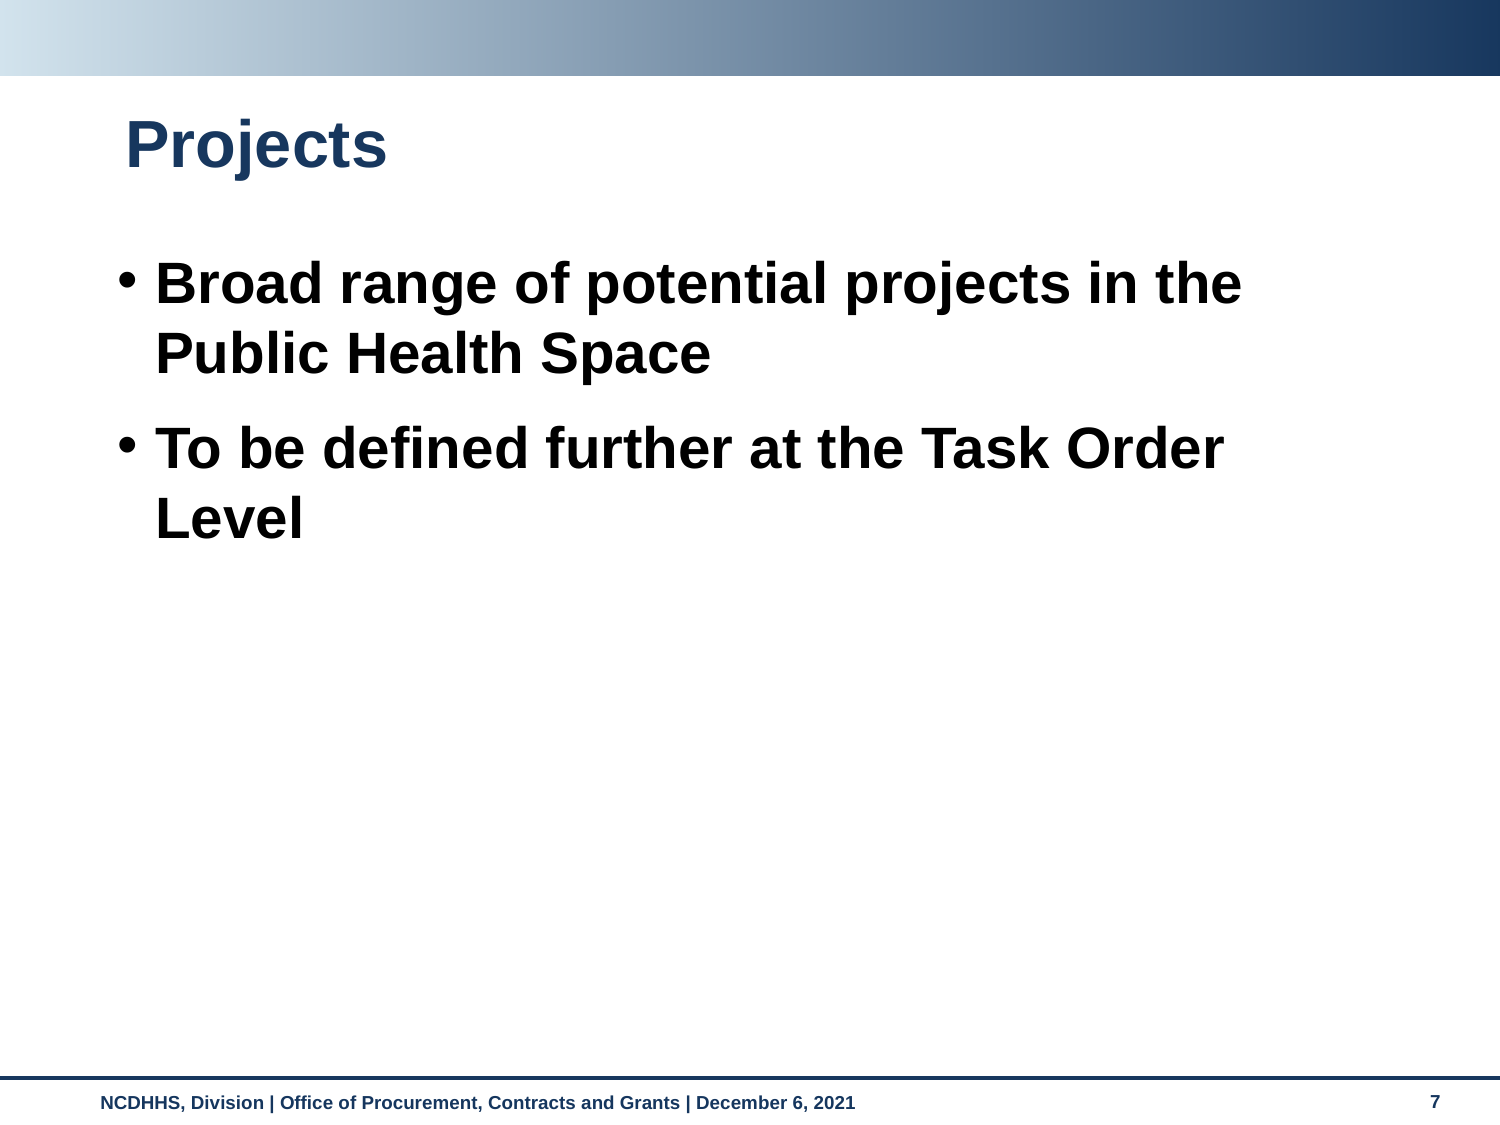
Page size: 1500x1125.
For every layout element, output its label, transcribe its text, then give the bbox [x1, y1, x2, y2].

list Broad range of potential projects in the Public Health Space To be defined further at the Task Order Level [103, 237, 1398, 1025]
title Projects [110, 102, 1398, 193]
